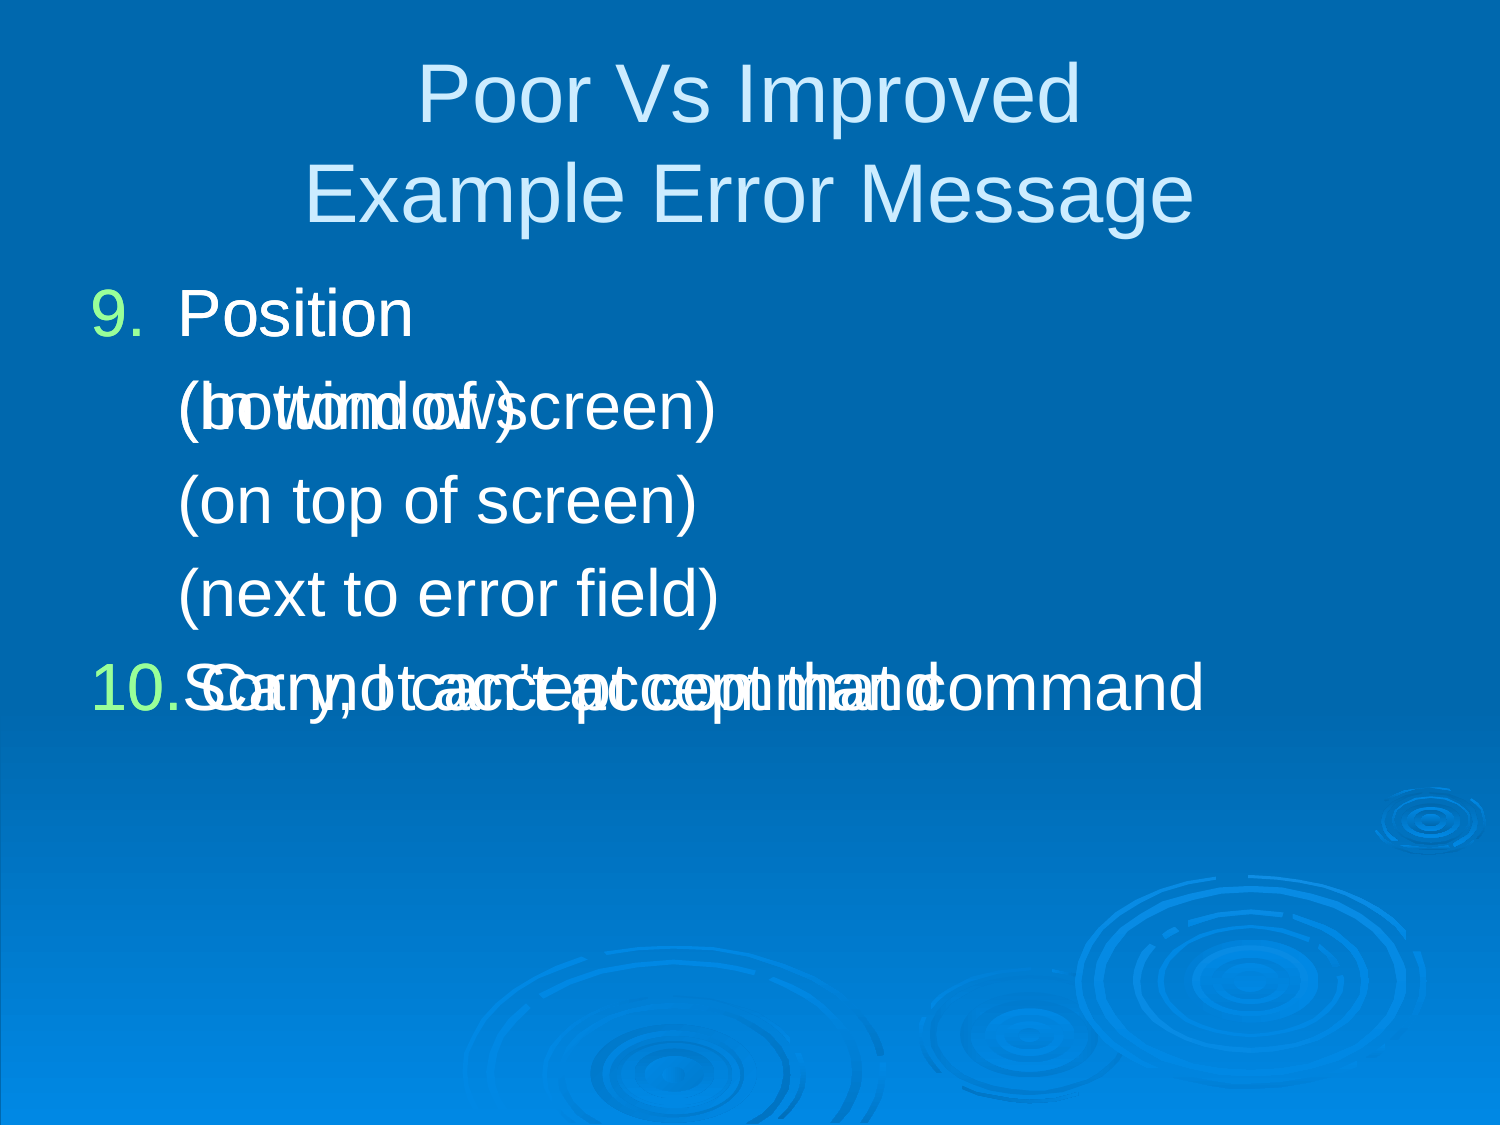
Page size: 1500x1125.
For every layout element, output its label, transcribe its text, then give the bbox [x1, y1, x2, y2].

title Poor Vs Improved Example Error Message [74, 45, 1426, 233]
list Position (In window) (on top of screen) (next to error field) Cannot accept command [74, 262, 1426, 1006]
